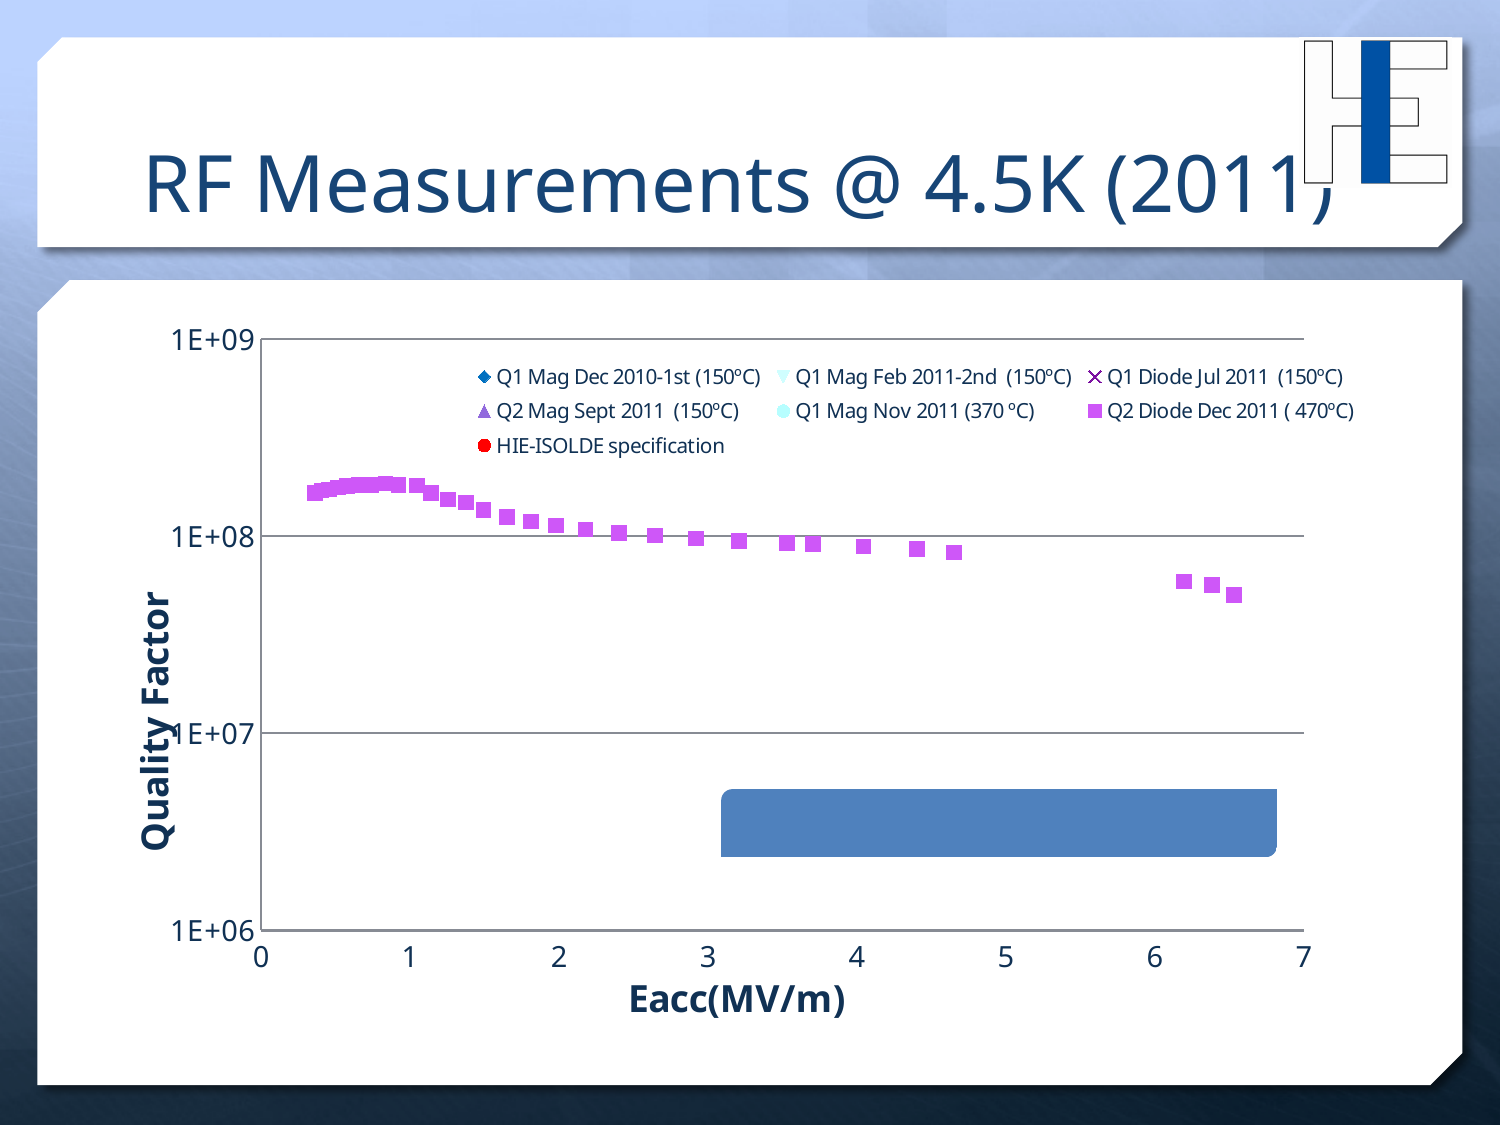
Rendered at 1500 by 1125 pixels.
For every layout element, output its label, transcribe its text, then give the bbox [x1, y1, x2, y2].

title RF Measurements @ 4.5K (2011) [127, 48, 1372, 236]
chart [99, 313, 1373, 1036]
picture [1299, 36, 1452, 188]
